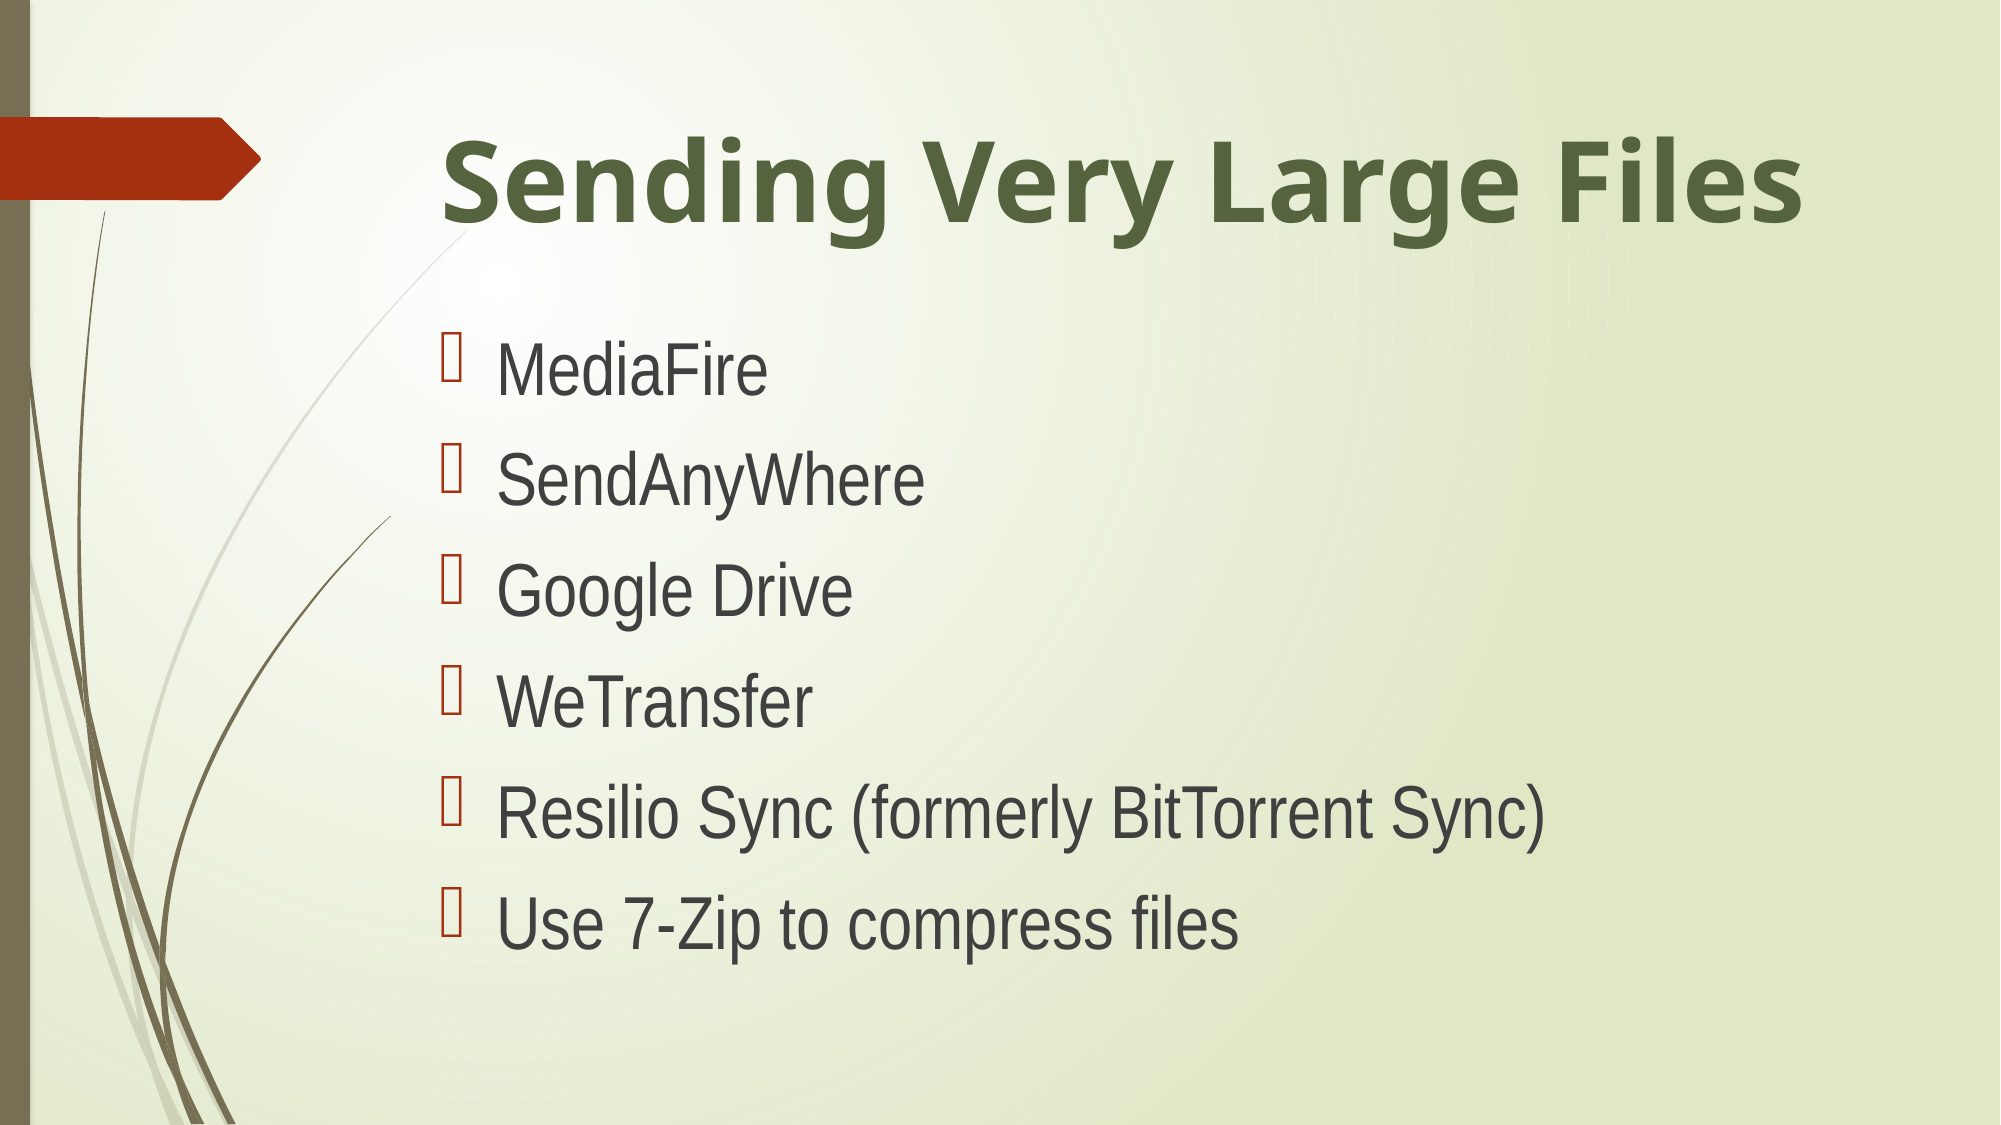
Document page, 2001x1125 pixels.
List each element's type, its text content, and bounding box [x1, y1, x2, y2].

title Sending Very Large Files [425, 102, 1888, 312]
list MediaFire SendAnyWhere Google Drive WeTransfer Resilio Sync (formerly BitTorrent Sync) Use 7-Zip to compress files [424, 312, 1888, 1032]
